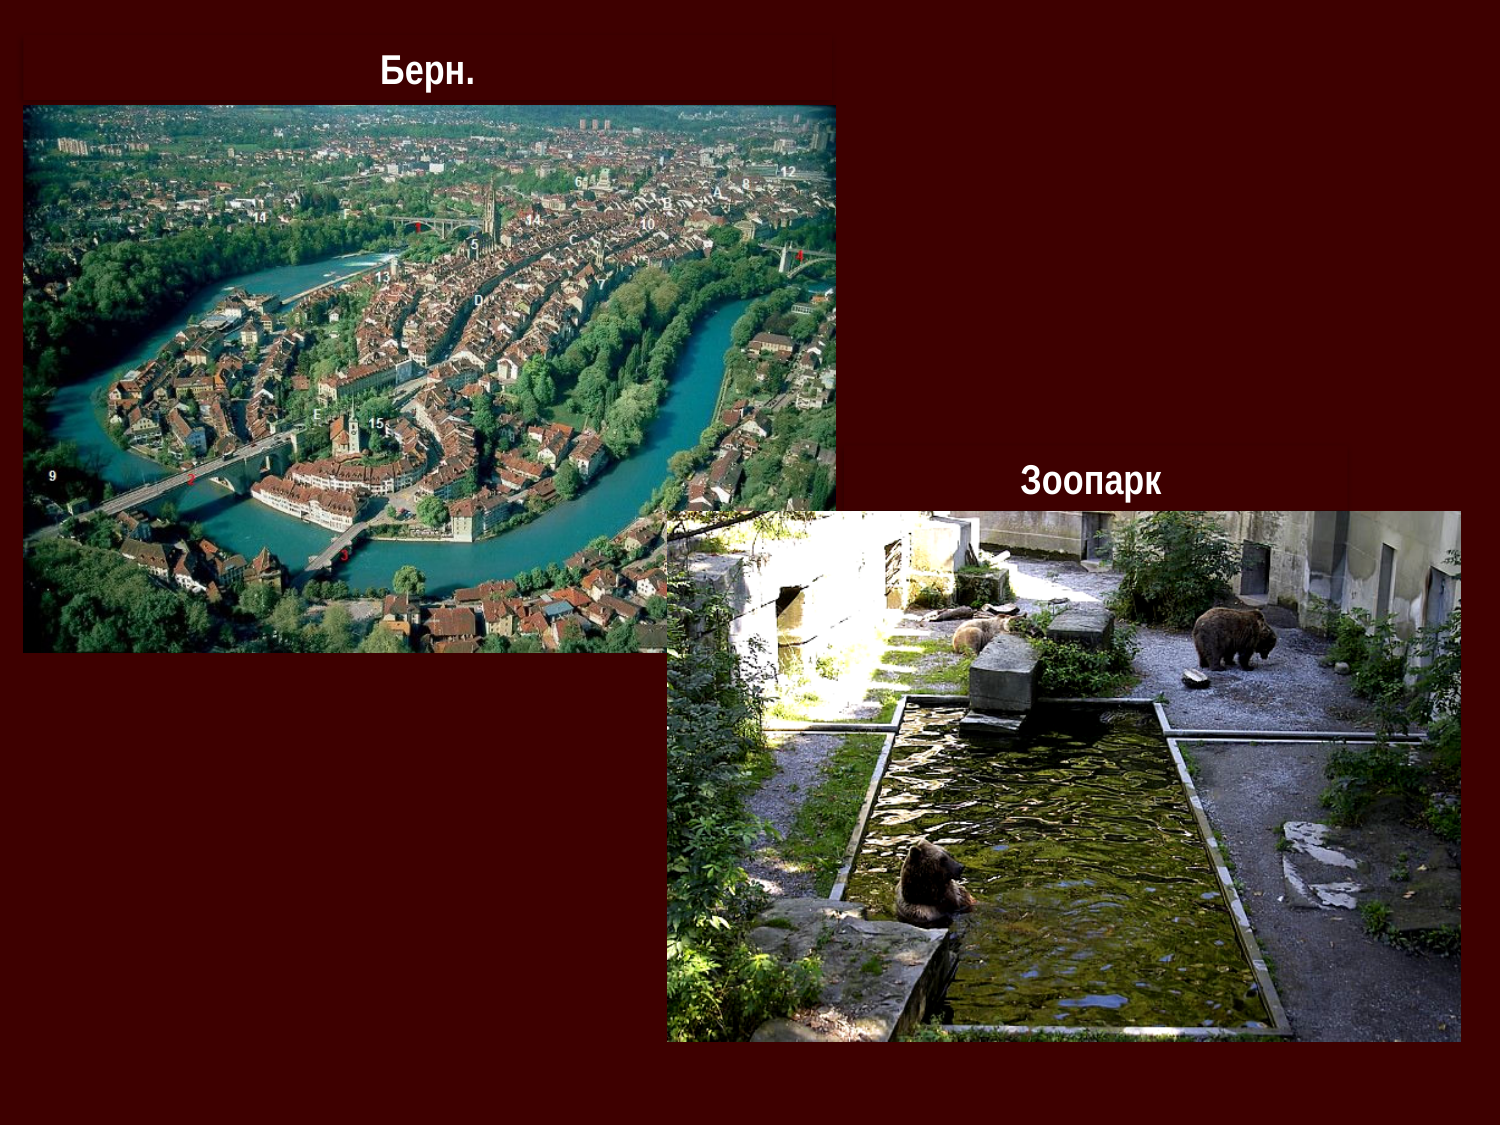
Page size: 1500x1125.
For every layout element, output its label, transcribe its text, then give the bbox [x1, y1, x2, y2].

text_box Зоопарк [843, 445, 1348, 510]
text_box Берн. [23, 35, 832, 100]
picture [23, 105, 1462, 1042]
